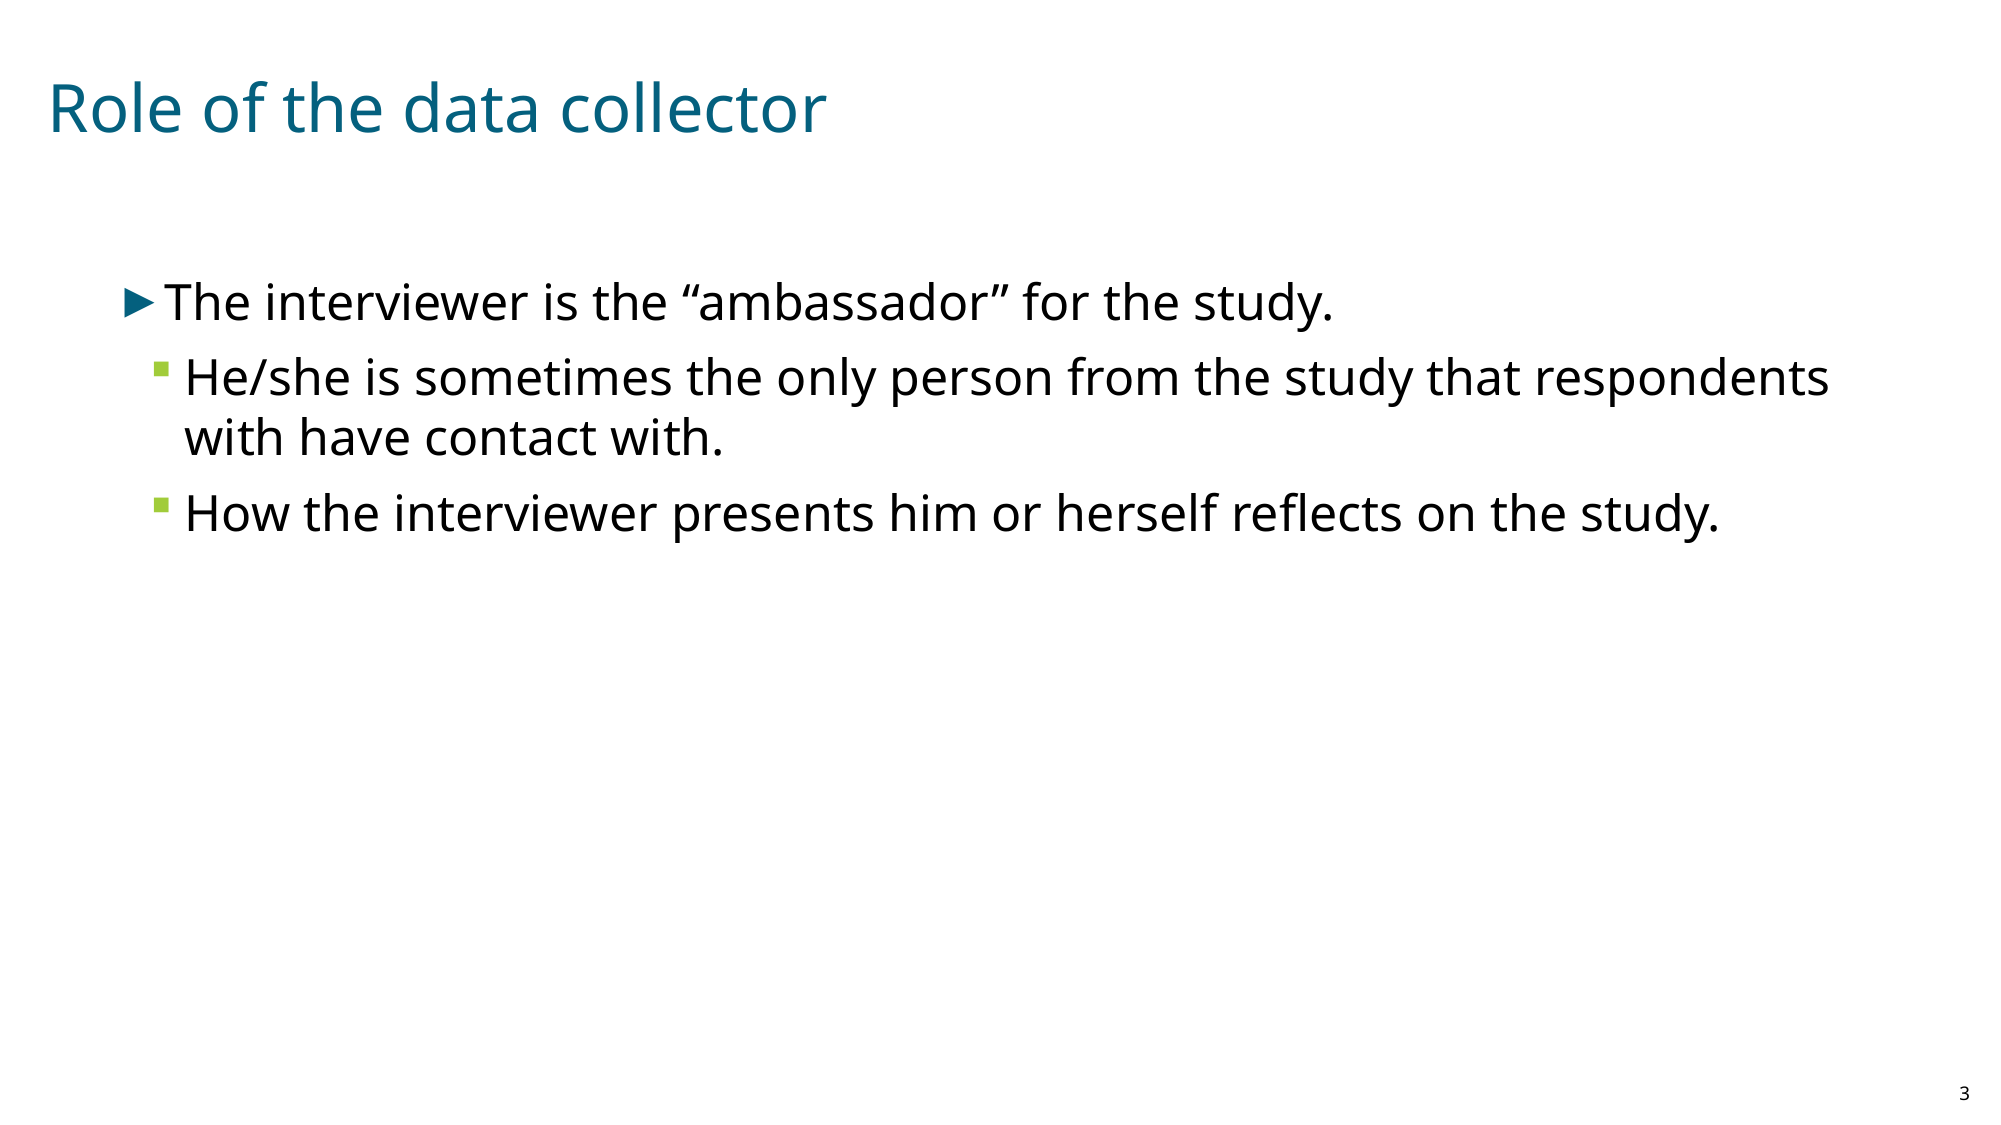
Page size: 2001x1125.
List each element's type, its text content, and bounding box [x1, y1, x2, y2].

title Role of the data collector [32, 11, 1971, 200]
list The interviewer is the “ambassador” for the study. He/she is sometimes the only person from the study that respondents with have contact with. How the interviewer presents him or herself reflects on the study. [99, 262, 1905, 1005]
